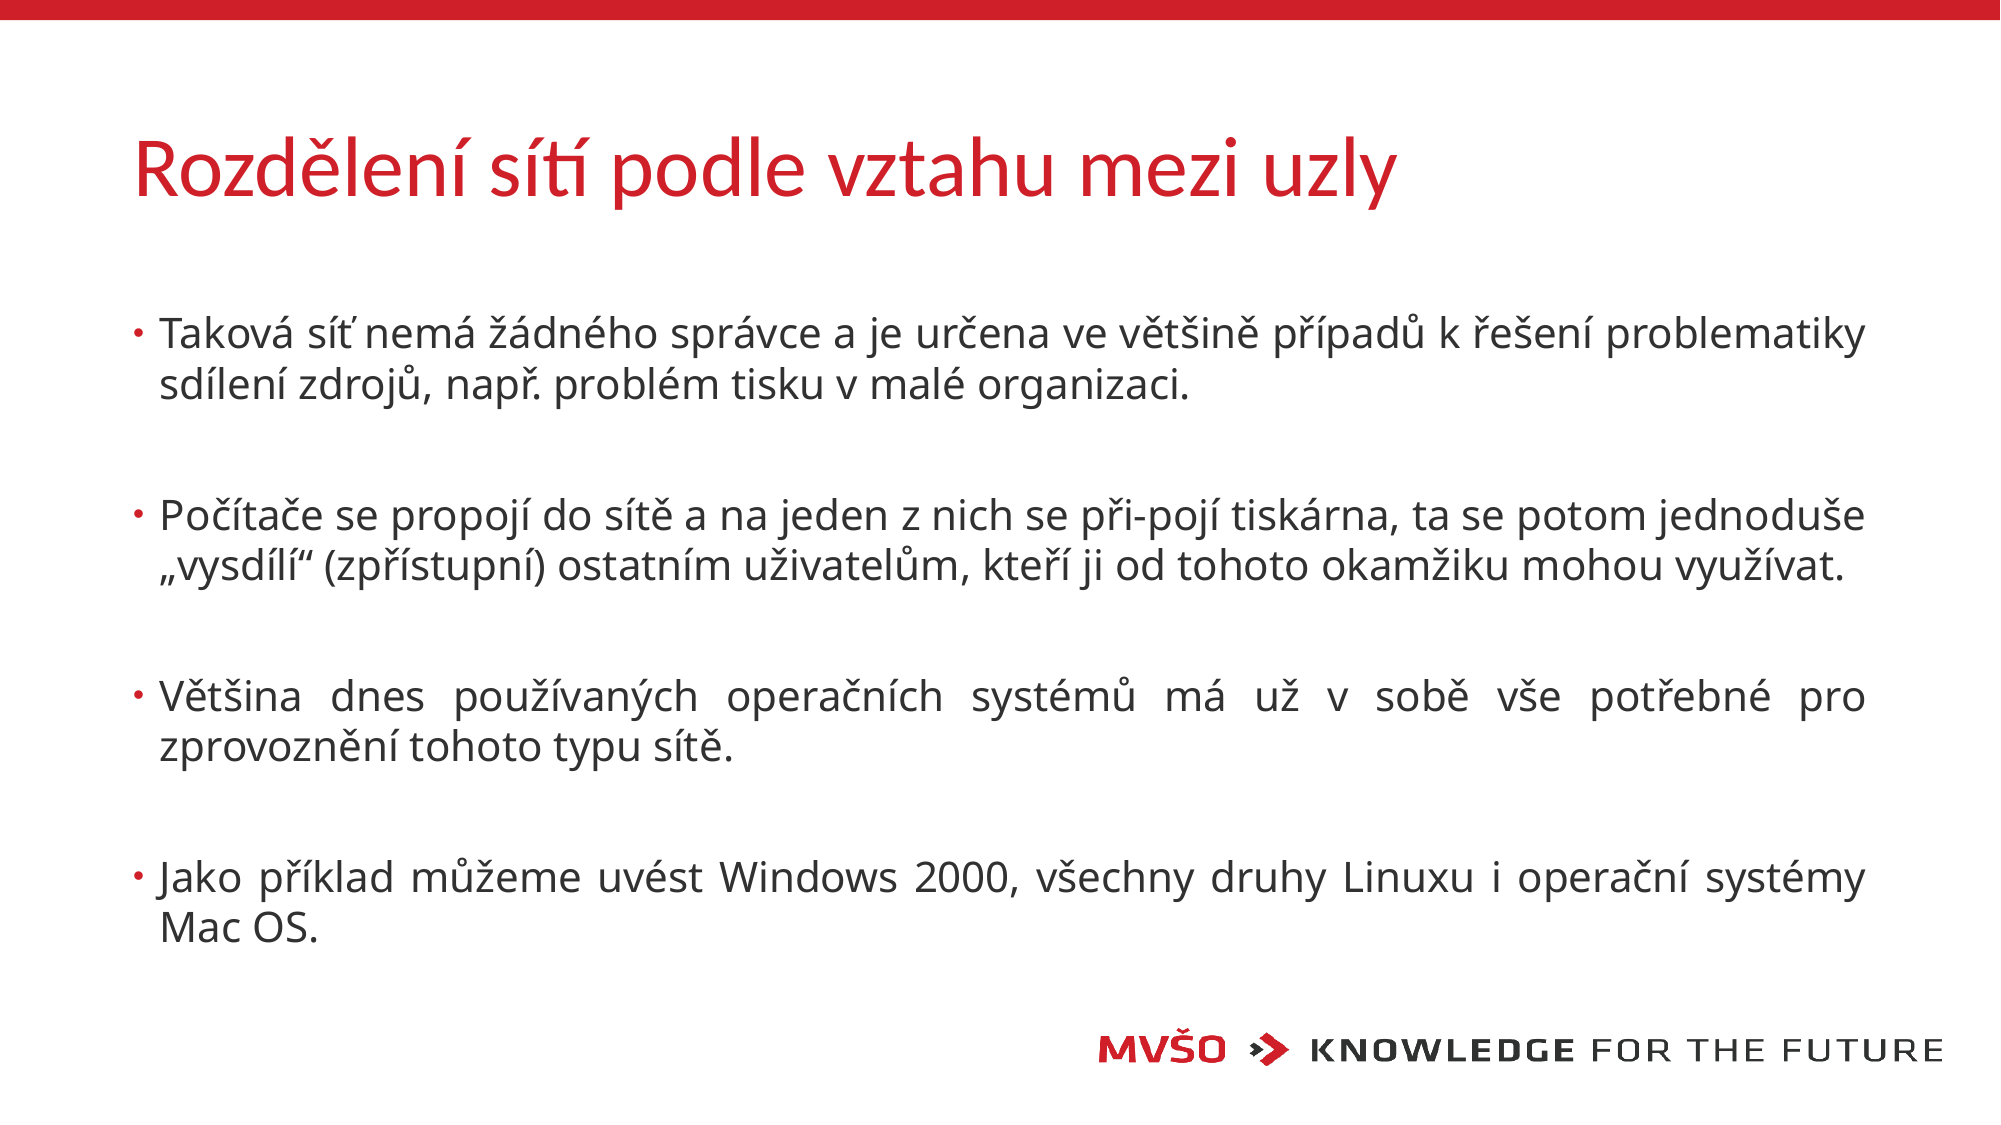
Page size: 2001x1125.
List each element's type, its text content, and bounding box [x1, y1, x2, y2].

list Taková síť nemá žádného správce a je určena ve většině případů k řešení problematiky sdílení zdrojů, např. problém tisku v malé organizaci. Počítače se propojí do sítě a na jeden z nich se při-pojí tiskárna, ta se potom jednoduše „vysdílí“ (zpřístupní) ostatním uživatelům, kteří ji od tohoto okamžiku mohou využívat. Většina dnes používaných operačních systémů má už v sobě vše potřebné pro zprovoznění tohoto typu sítě. Jako příklad můžeme uvést Windows 2000, všechny druhy Linuxu i operační systémy Mac OS. [118, 299, 1882, 969]
title Rozdělení sítí podle vztahu mezi uzly [118, 59, 1882, 278]
picture [1099, 1028, 1942, 1066]
